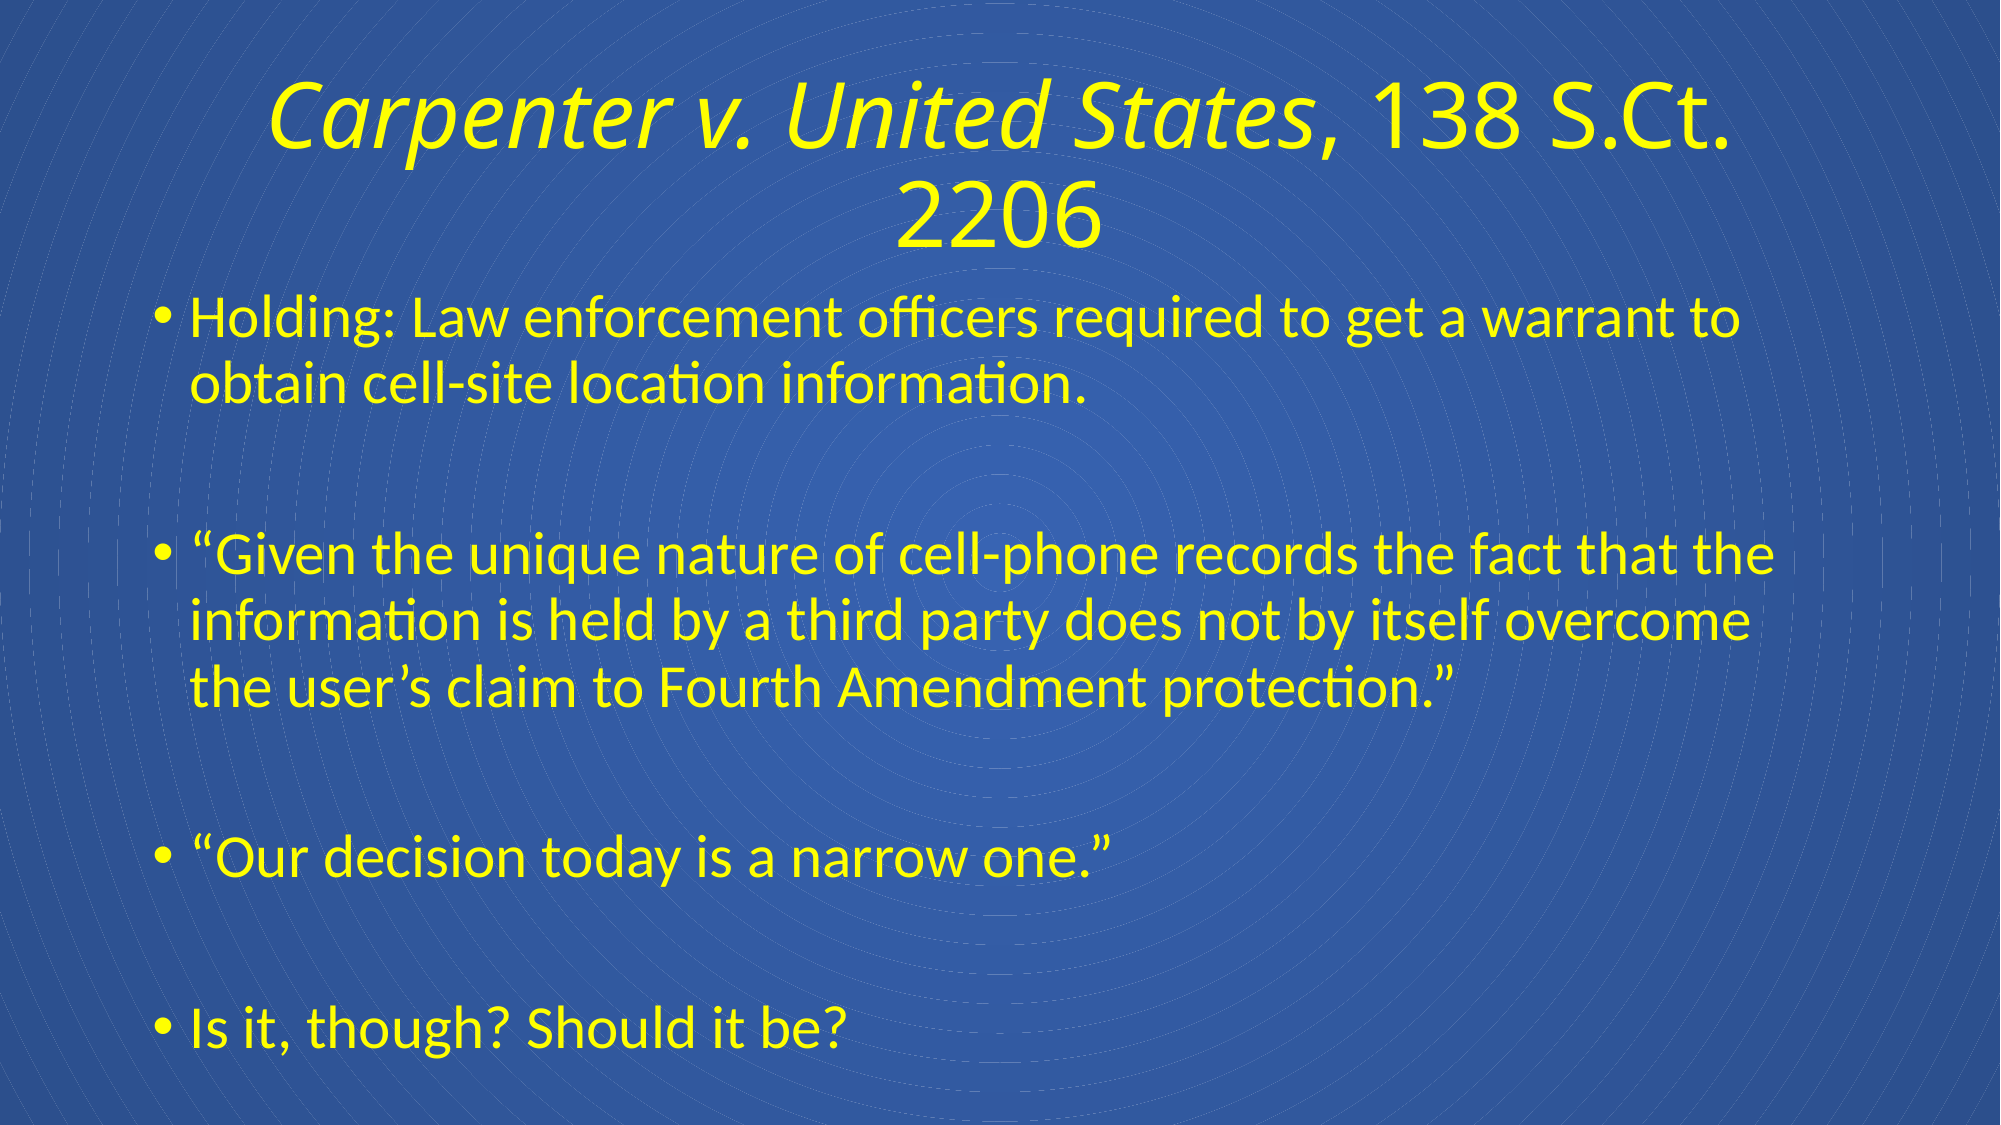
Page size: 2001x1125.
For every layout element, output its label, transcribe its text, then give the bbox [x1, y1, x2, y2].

list Holding: Law enforcement officers required to get a warrant to obtain cell-site location information. “Given the unique nature of cell-phone records the fact that the information is held by a third party does not by itself overcome the user’s claim to Fourth Amendment protection.” “Our decision today is a narrow one.” Is it, though? Should it be? [137, 277, 1863, 1073]
title Carpenter v. United States, 138 S.Ct. 2206 [137, 59, 1863, 277]
